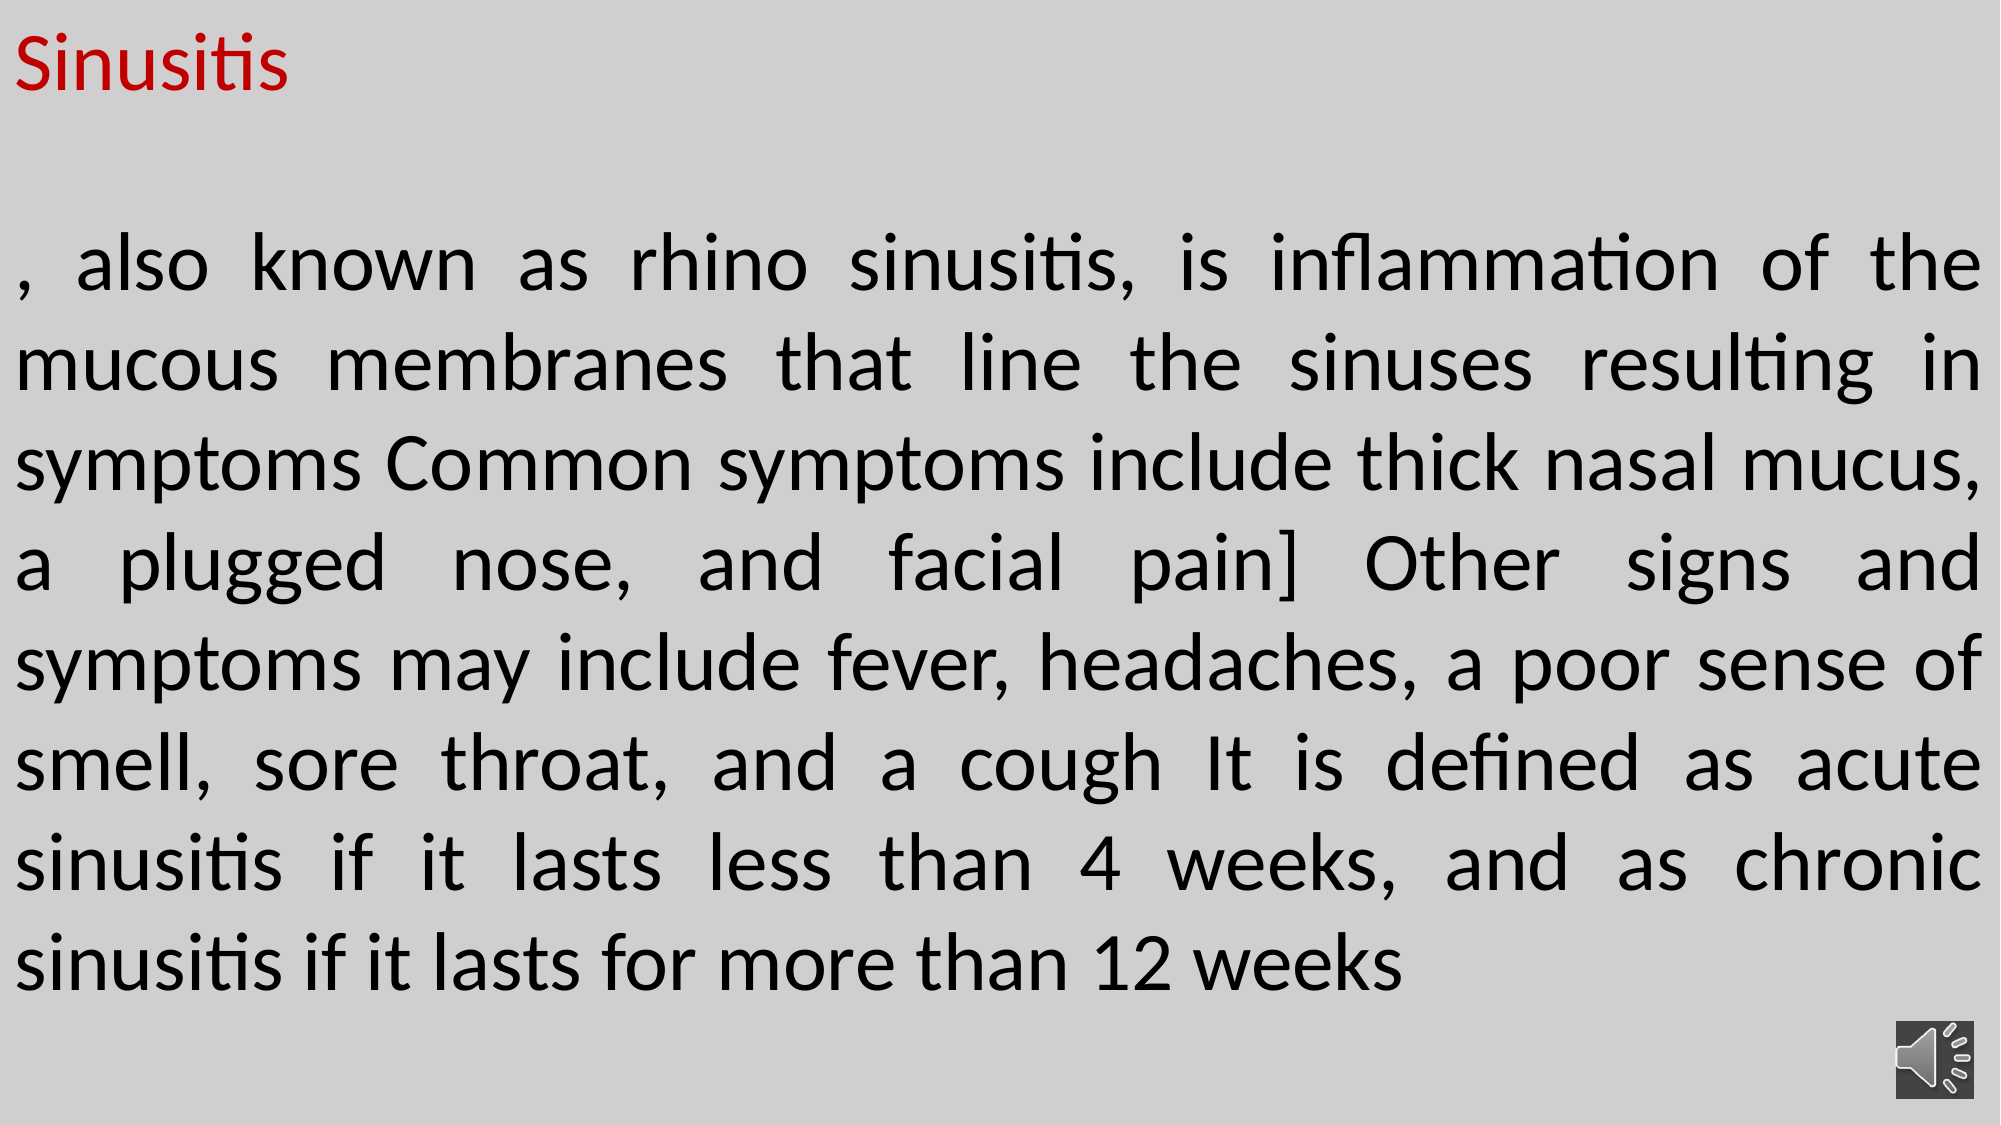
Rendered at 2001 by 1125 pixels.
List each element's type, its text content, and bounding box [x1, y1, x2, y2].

text_box Sinusitis , also known as rhino sinusitis, is inflammation of the mucous membranes that line the sinuses resulting in symptoms Common symptoms include thick nasal mucus, a plugged nose, and facial pain] Other signs and symptoms may include fever, headaches, a poor sense of smell, sore throat, and a cough It is defined as acute sinusitis if it lasts less than 4 weeks, and as chronic sinusitis if it lasts for more than 12 weeks [0, 0, 2000, 1015]
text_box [1894, 1019, 1975, 1100]
